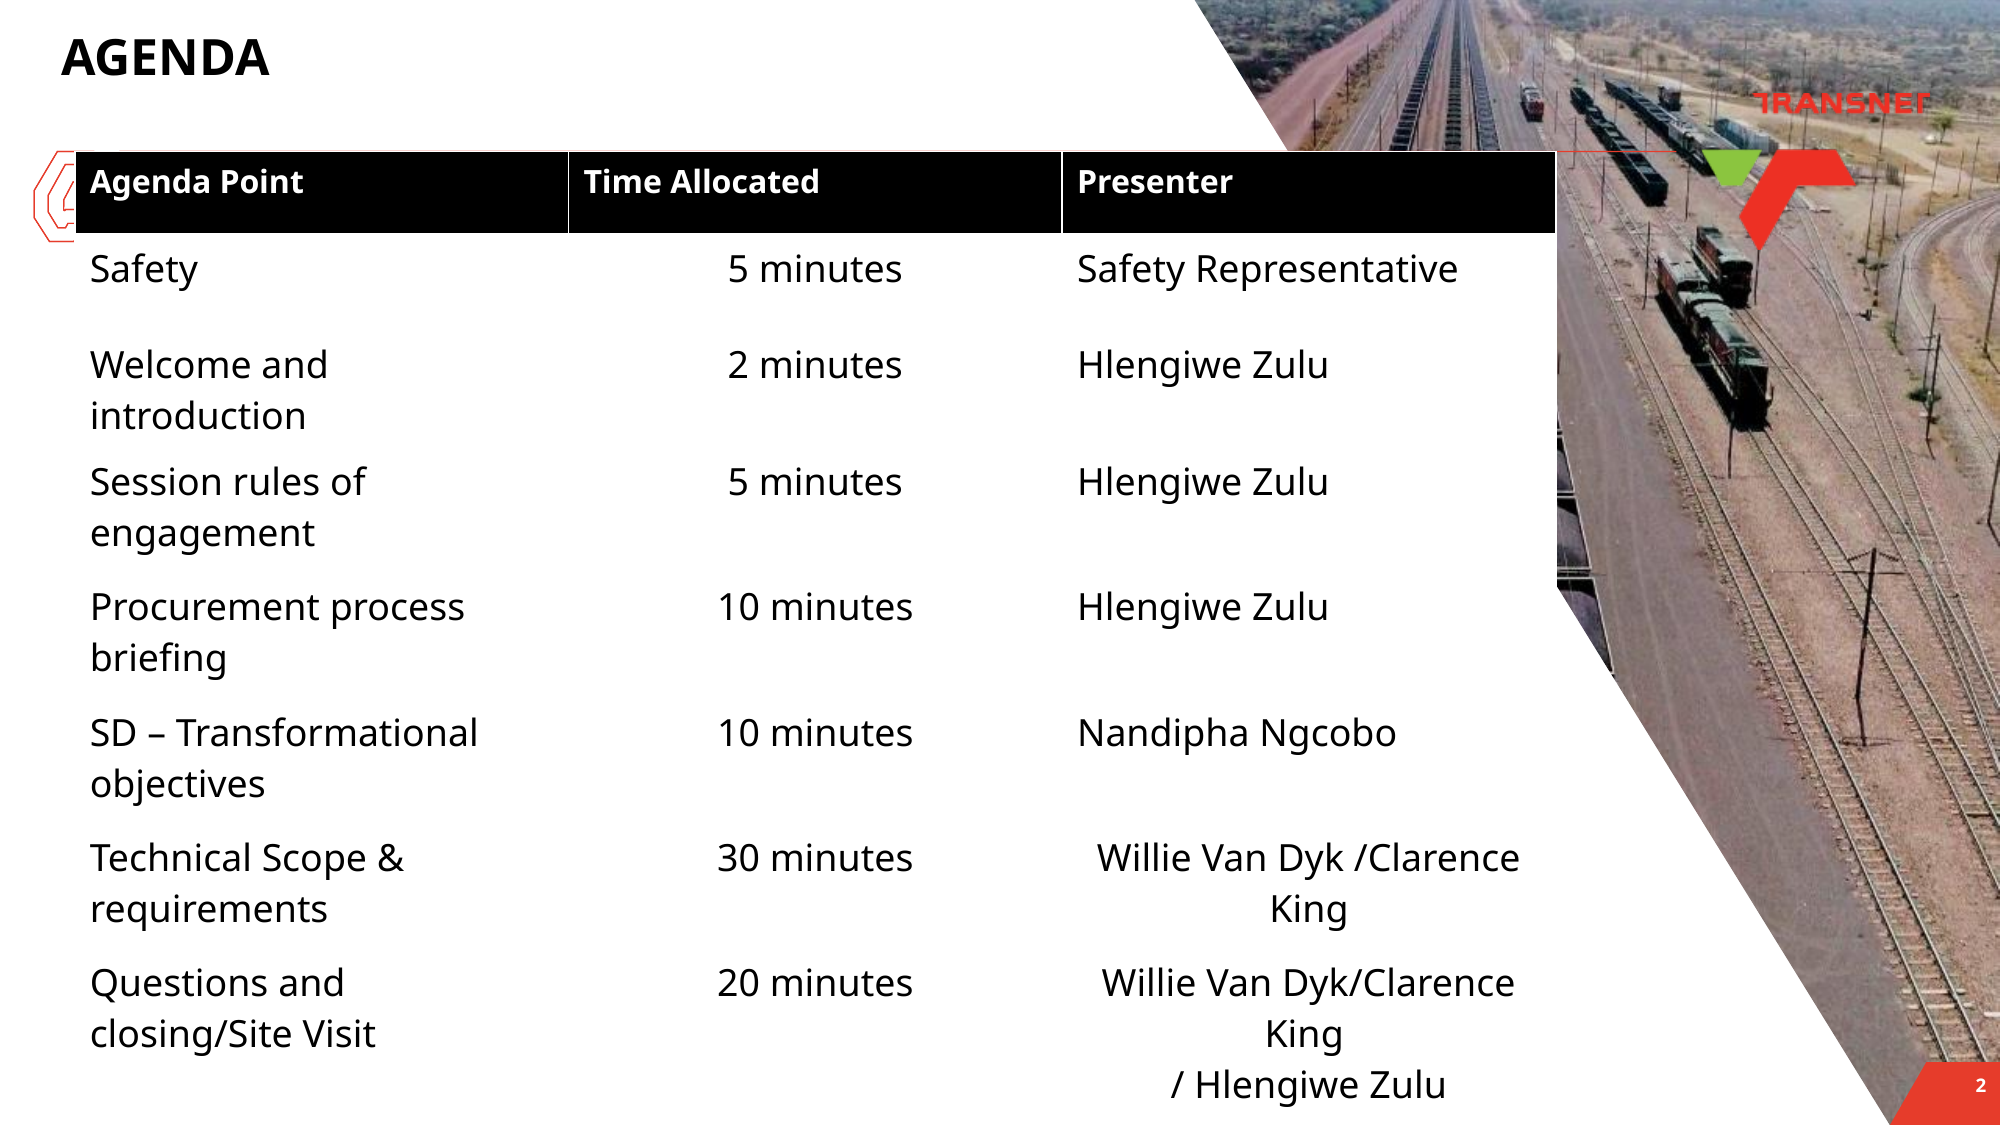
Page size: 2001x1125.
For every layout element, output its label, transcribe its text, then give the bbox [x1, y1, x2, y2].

table_cell SD – Transformational objectives [76, 700, 568, 823]
title AGENDA [46, 17, 1189, 94]
table_cell 20 minutes [569, 950, 1061, 1125]
table_cell 30 minutes [569, 825, 1061, 948]
table_cell 5 minutes [569, 238, 1061, 330]
table_cell Safety Representative [1063, 238, 1189, 330]
table_cell Safety [76, 238, 568, 330]
table_cell Hlengiwe Zulu [1063, 574, 1189, 698]
table_cell 2 minutes [569, 332, 1061, 447]
table_cell Technical Scope & requirements [76, 825, 568, 948]
table_cell Hlengiwe Zulu [1063, 449, 1189, 572]
table_cell Session rules of engagement [76, 449, 568, 572]
table_header Time Allocated [569, 152, 1061, 233]
table_header Agenda Point [76, 152, 568, 233]
text_box [34, 151, 74, 242]
table_cell 10 minutes [569, 574, 1061, 698]
table_cell Nandipha Ngcobo [1063, 700, 1189, 823]
table_cell 5 minutes [569, 449, 1061, 572]
table_cell Willie Van Dyk/Clarence King / Hlengiwe Zulu [1063, 950, 1189, 1125]
table_cell Questions and closing/Site Visit [76, 950, 568, 1125]
picture [1194, 0, 2000, 1125]
table_cell Procurement process briefing [76, 574, 568, 698]
table_header Presenter [1063, 152, 1189, 233]
table_cell Welcome and introduction [76, 332, 568, 447]
table_cell Willie Van Dyk /Clarence King [1063, 825, 1189, 948]
table_cell Hlengiwe Zulu [1063, 332, 1189, 447]
table_cell 10 minutes [569, 700, 1061, 823]
